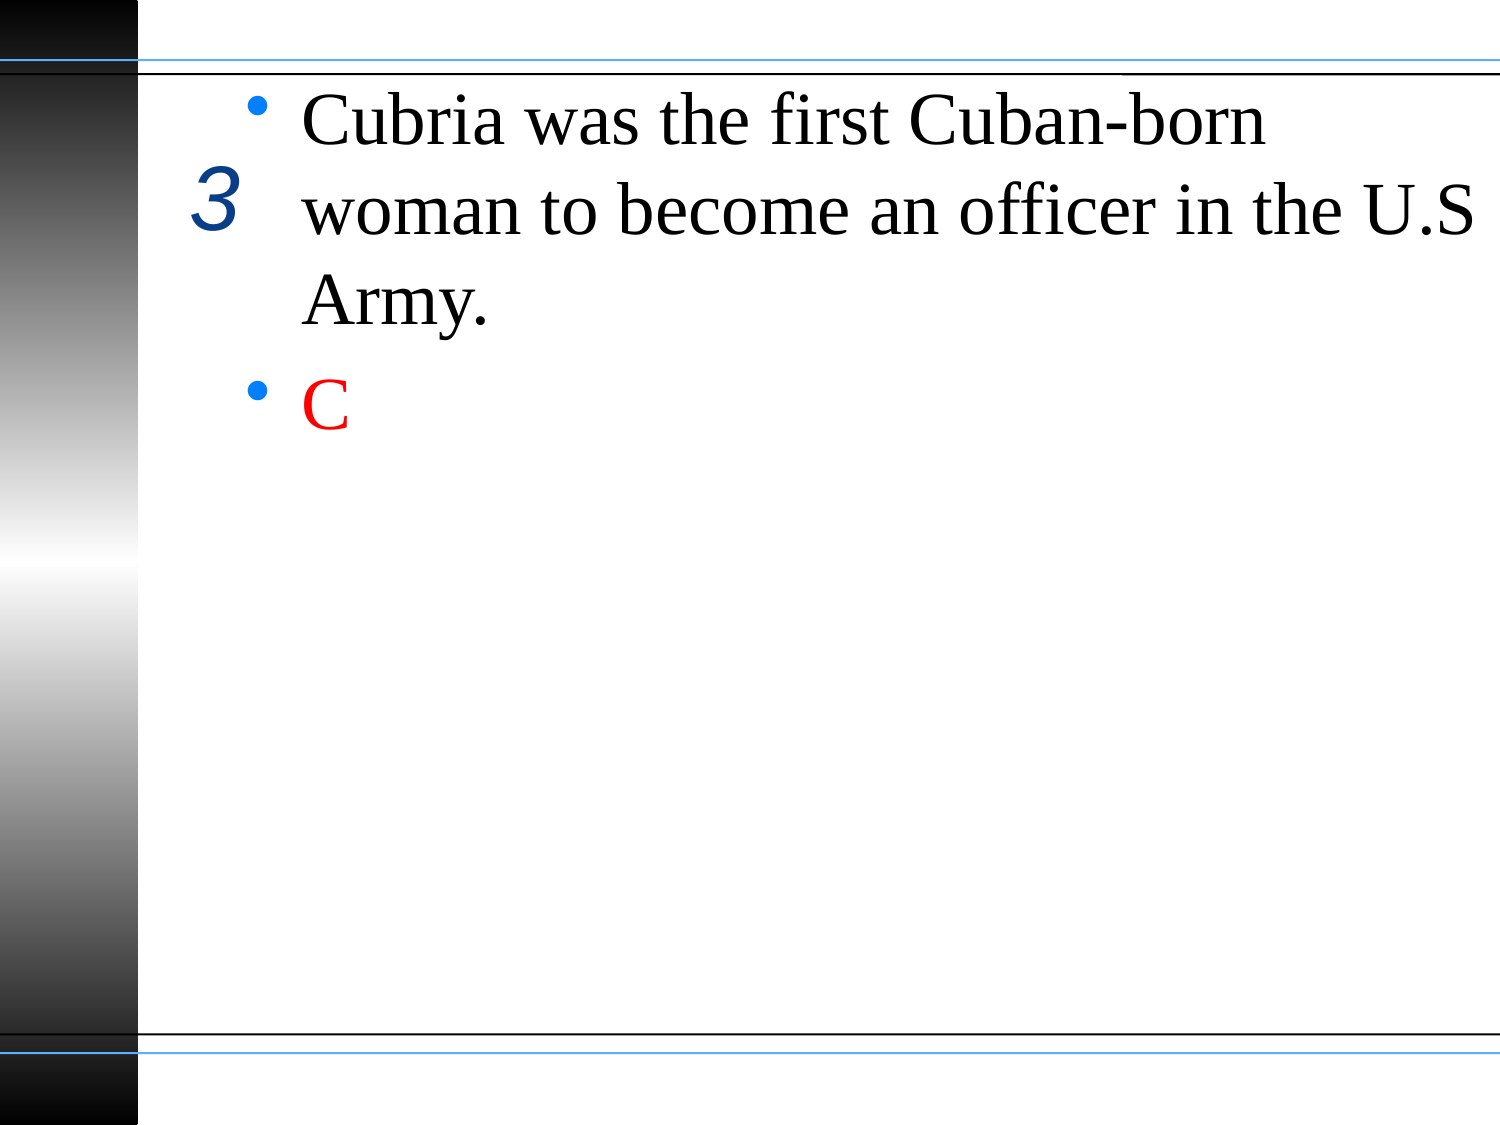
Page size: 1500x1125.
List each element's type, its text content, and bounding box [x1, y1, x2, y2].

title 3 [174, 99, 230, 288]
list Cubria was the first Cuban-born woman to become an officer in the U.S Army. C [230, 62, 1500, 1000]
